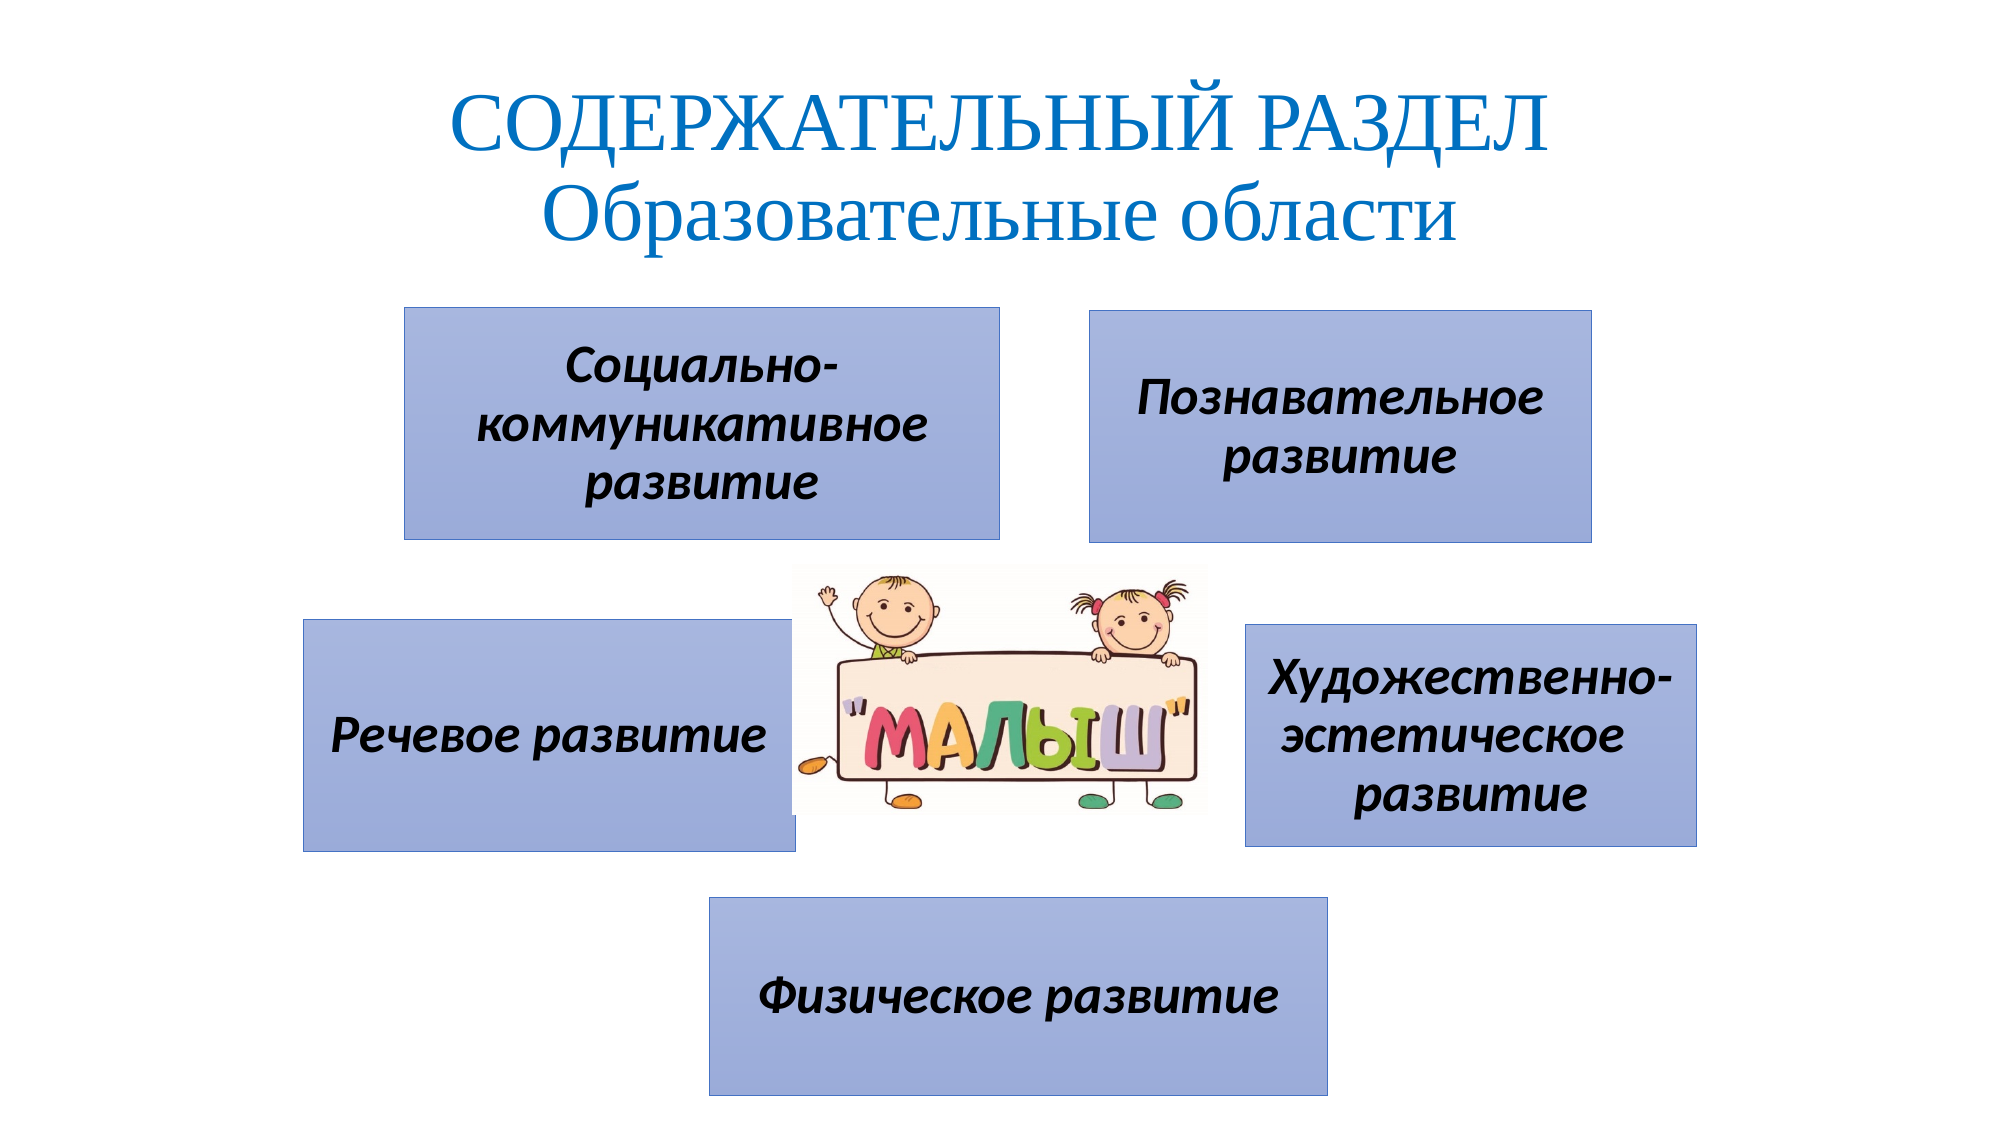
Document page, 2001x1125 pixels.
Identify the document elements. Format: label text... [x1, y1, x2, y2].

title СОДЕРЖАТЕЛЬНЫЙ РАЗДЕЛ Образовательные области [137, 59, 1863, 278]
picture [792, 564, 1208, 815]
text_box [303, 307, 1697, 1096]
